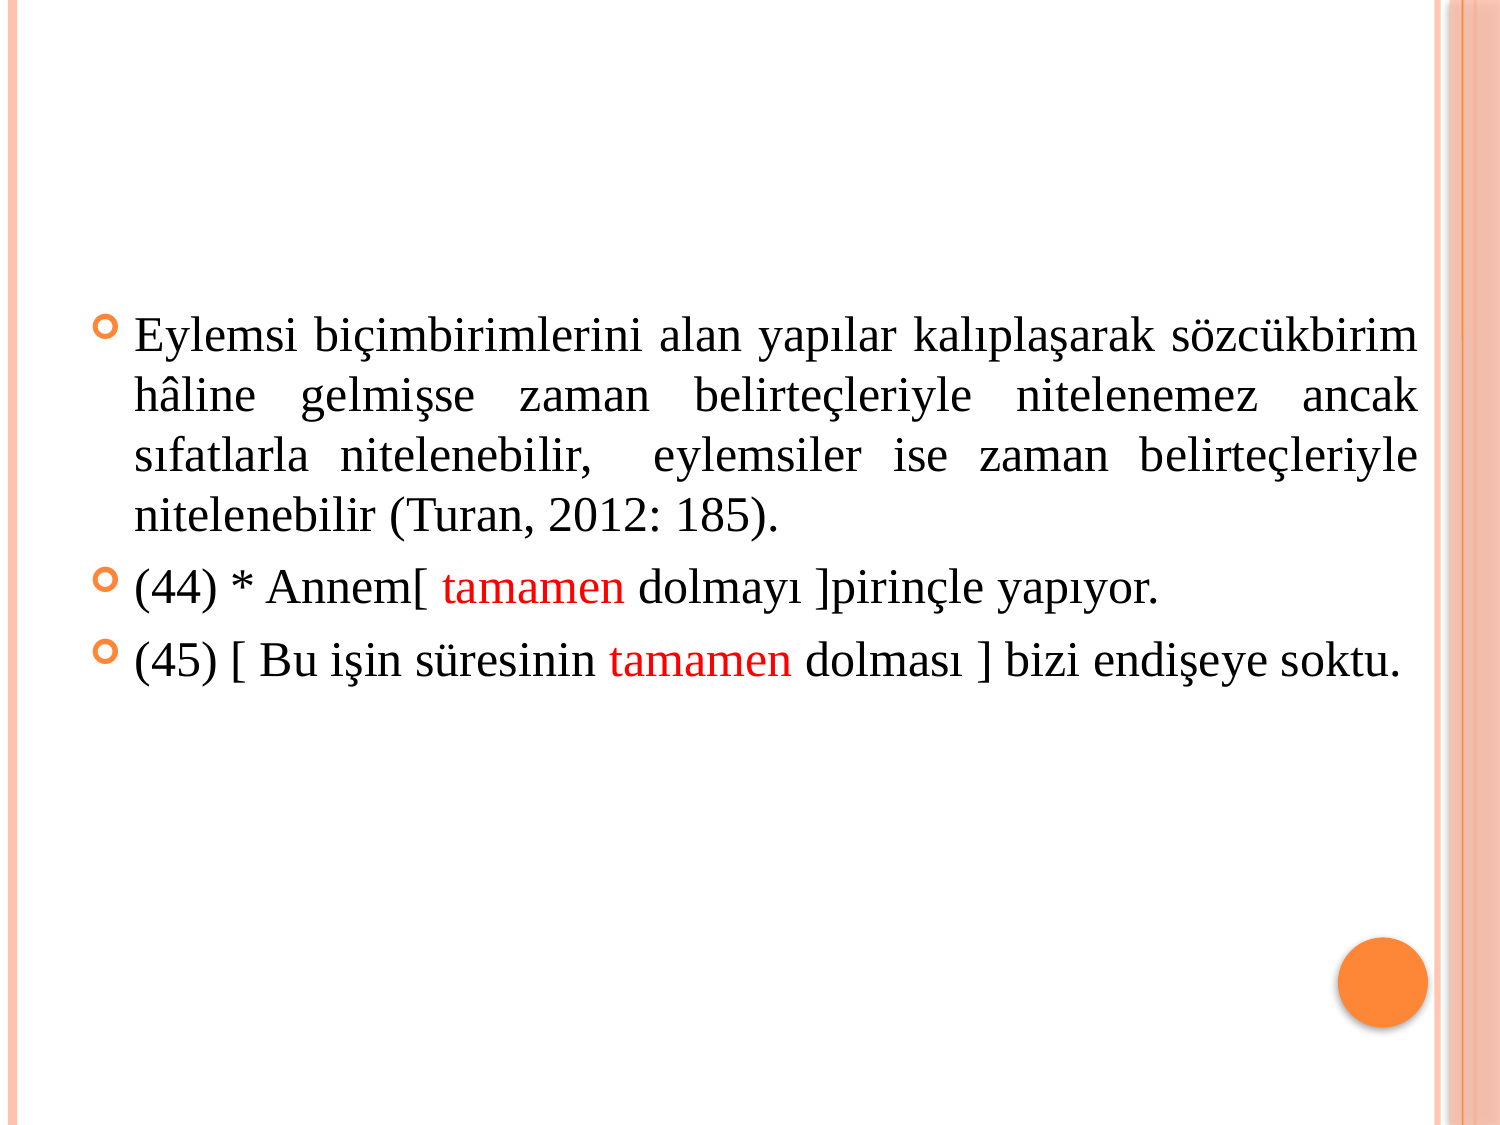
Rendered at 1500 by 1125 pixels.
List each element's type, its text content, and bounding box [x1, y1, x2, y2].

list Eylemsi biçimbirimlerini alan yapılar kalıplaşarak sözcükbirim hâline gelmişse zaman belirteçleriyle nitelenemez ancak sıfatlarla nitelenebilir, eylemsiler ise zaman belirteçleriyle nitelenebilir (Turan, 2012: 185). (44) * Annem[ tamamen dolmayı ]pirinçle yapıyor. (45) [ Bu işin süresinin tamamen dolması ] bizi endişeye soktu. [75, 149, 1436, 1062]
